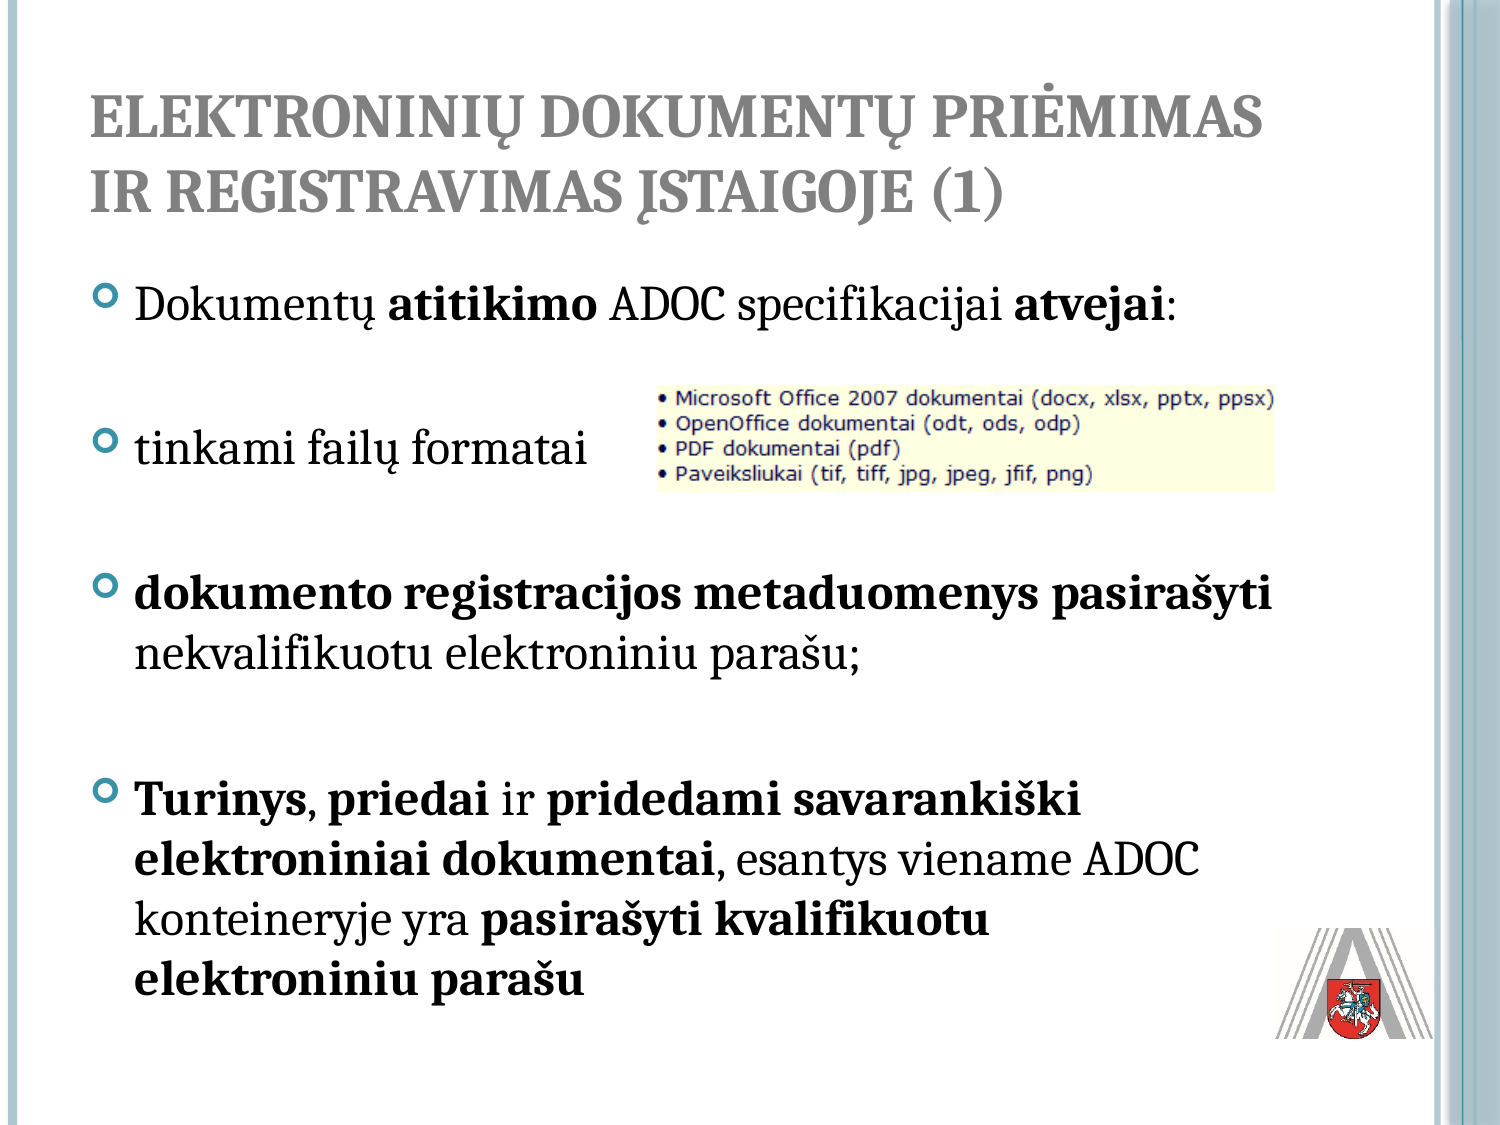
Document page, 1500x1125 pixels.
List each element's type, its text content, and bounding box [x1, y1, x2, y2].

picture [1274, 928, 1433, 1040]
title Elektroninių dokumentų priėmimas ir registravimas įstaigoje (1) [75, 45, 1300, 233]
picture [657, 384, 1276, 493]
list Dokumentų atitikimo ADOC specifikacijai atvejai: tinkami failų formatai dokumento registracijos metaduomenys pasirašyti nekvalifikuotu elektroniniu parašu; Turinys, priedai ir pridedami savarankiški elektroniniai dokumentai, esantys viename ADOC konteineryje yra pasirašyti kvalifikuotu elektroniniu parašu [75, 262, 1300, 1062]
